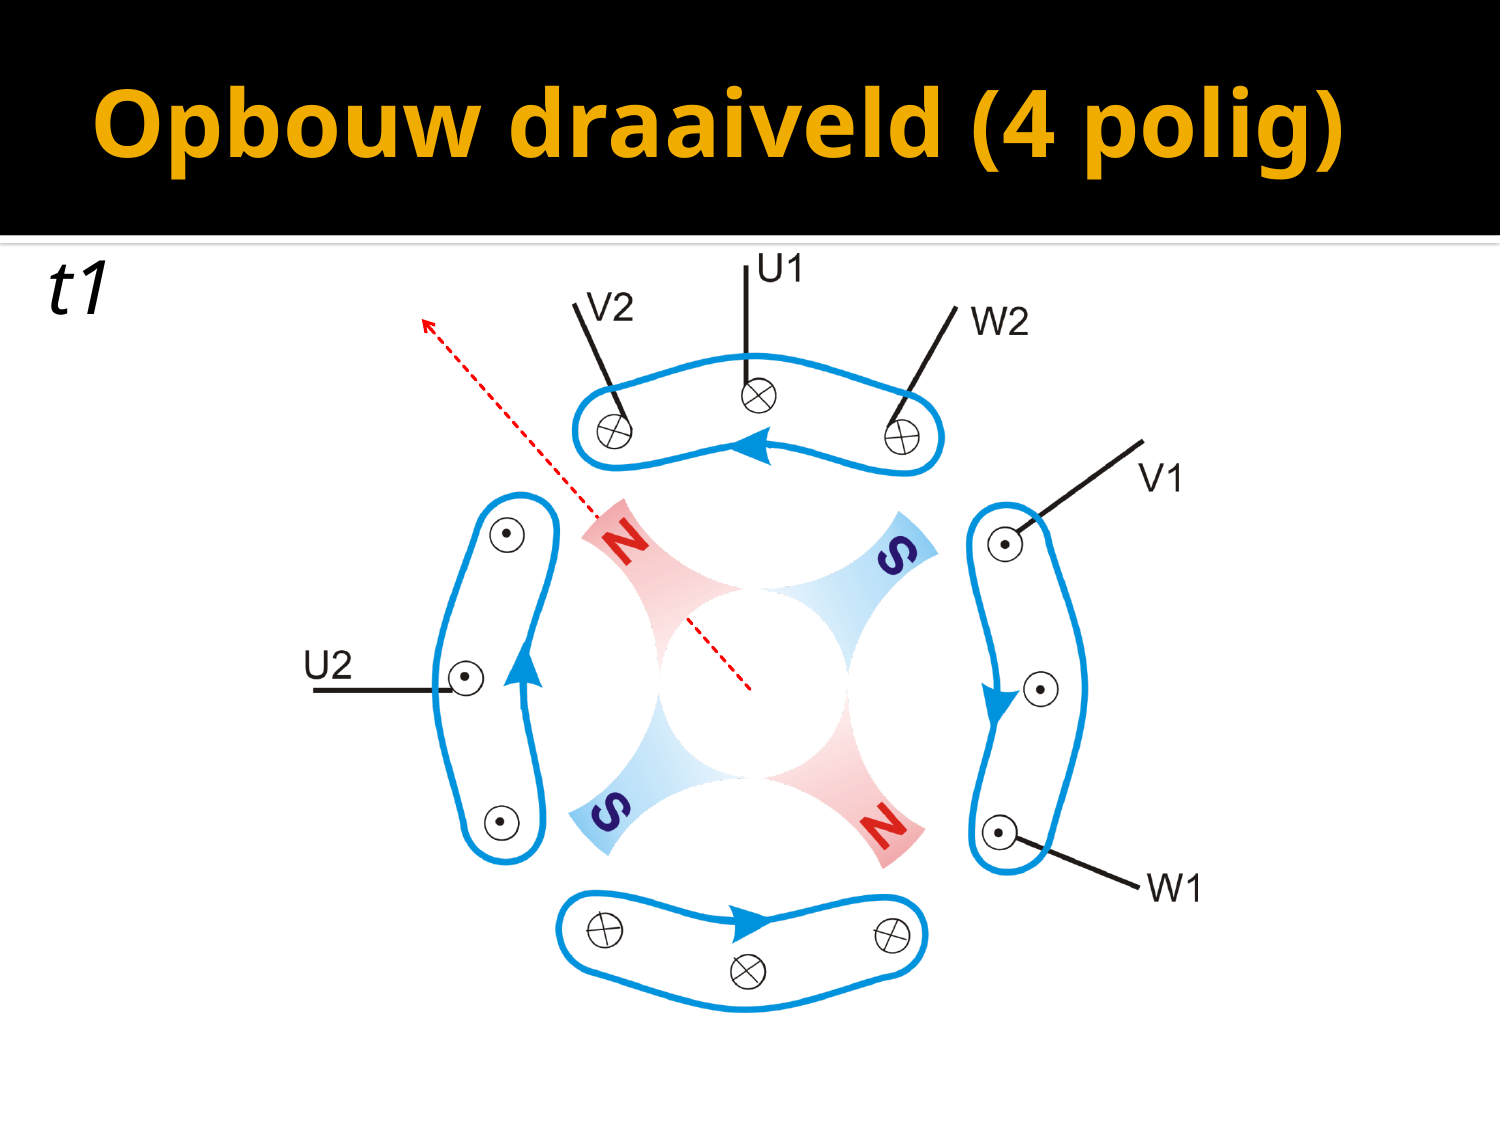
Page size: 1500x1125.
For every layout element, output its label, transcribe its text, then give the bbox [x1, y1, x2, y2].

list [302, 253, 1198, 1013]
text_box t1 [32, 232, 129, 337]
title Opbouw draaiveld (4 polig) [75, 17, 1425, 223]
